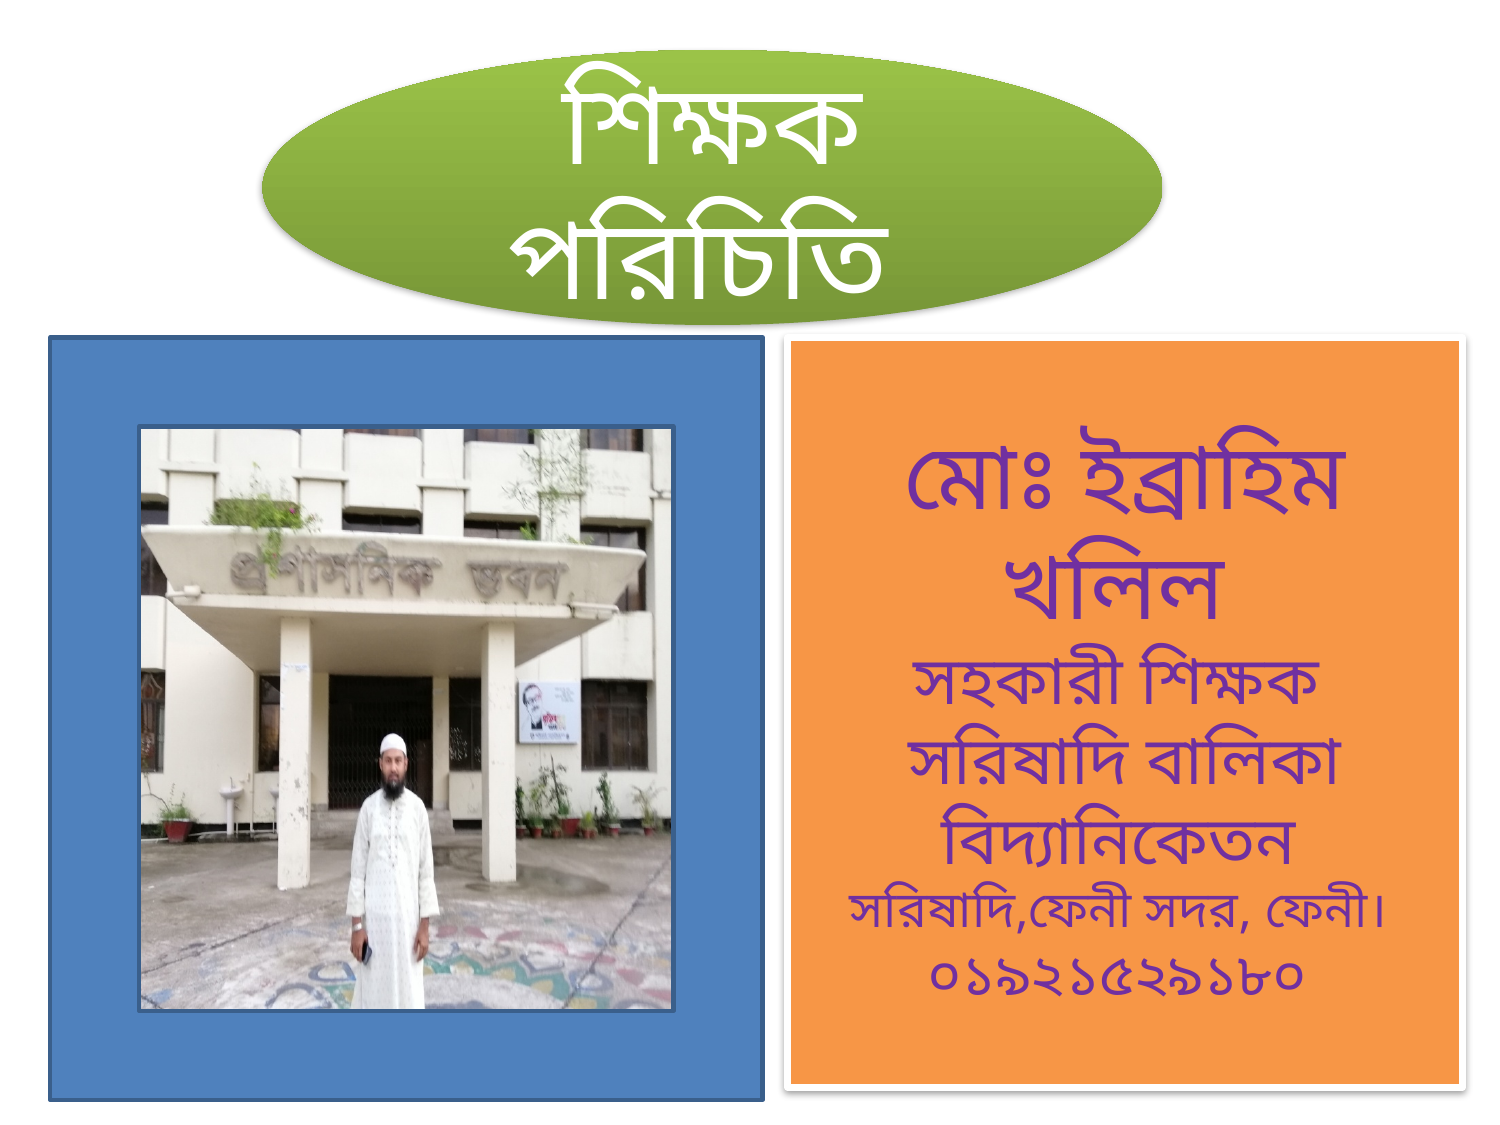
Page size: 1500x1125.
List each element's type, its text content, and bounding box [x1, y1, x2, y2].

text_box শিক্ষক পরিচিতি [262, 49, 1163, 326]
text_box [48, 335, 765, 1102]
text_box মোঃ ইব্রাহিম খলিল সহকারী শিক্ষক সরিষাদি বালিকা বিদ্যানিকেতন সরিষাদি,ফেনী সদর, ফেনী। ০১৯২১৫২৯১৮০ [784, 334, 1466, 1091]
picture [74, 349, 726, 1076]
